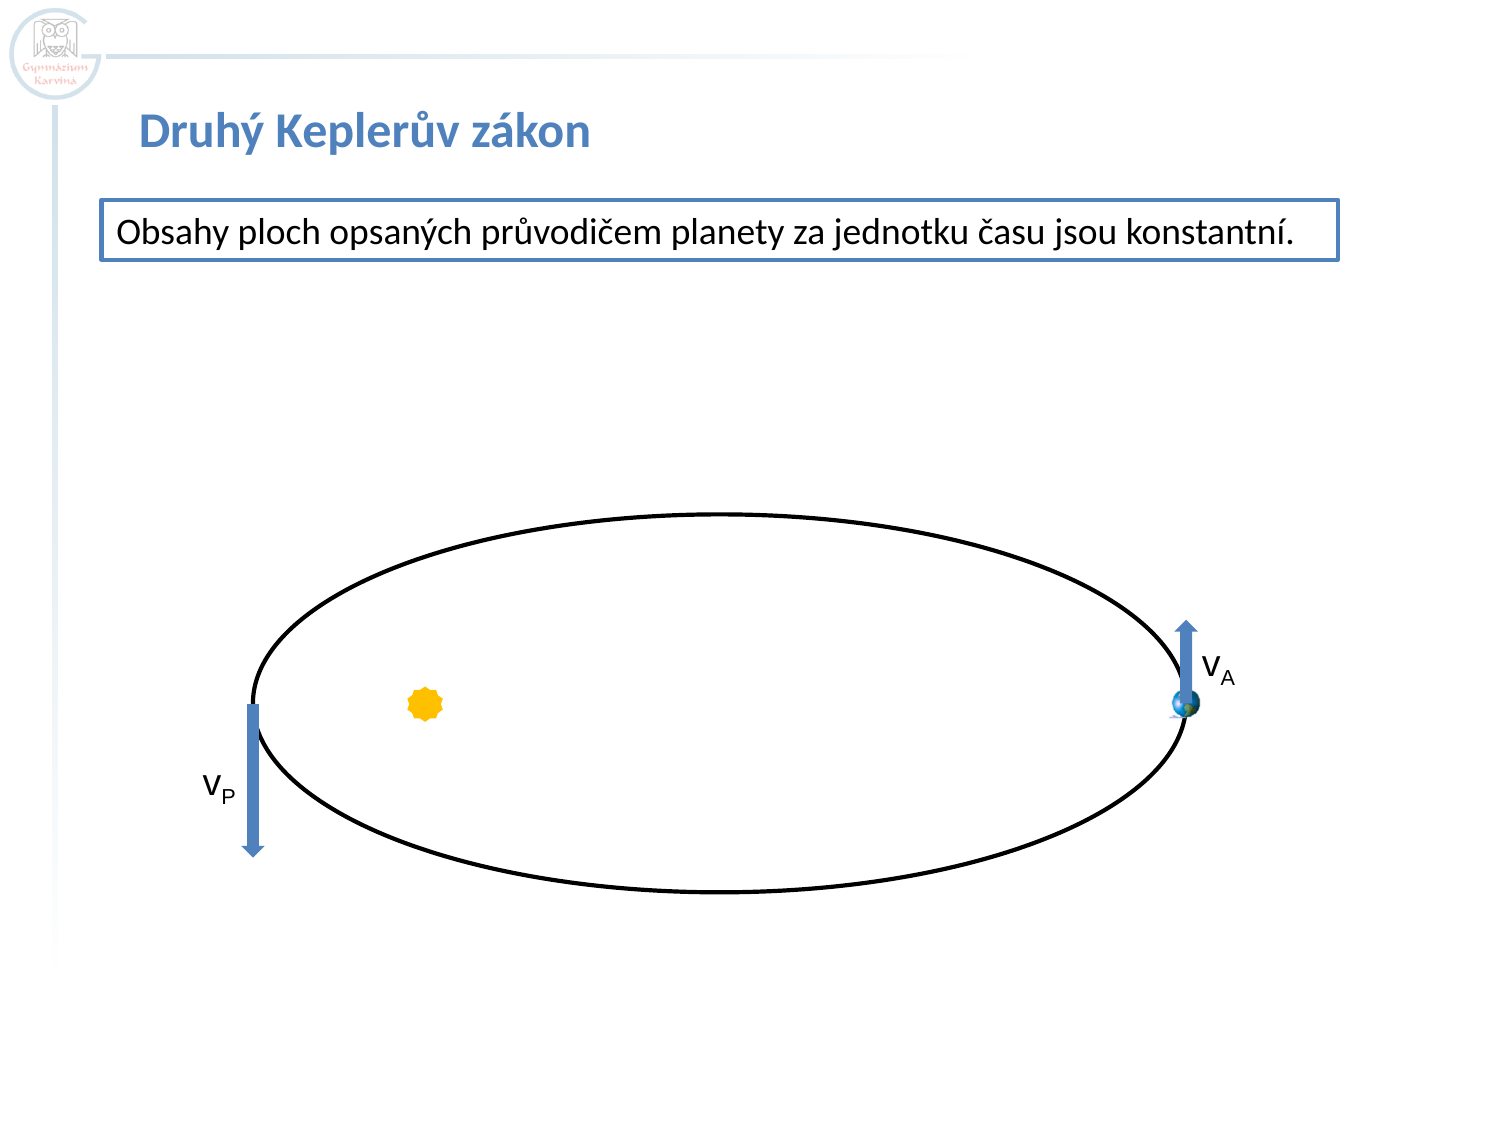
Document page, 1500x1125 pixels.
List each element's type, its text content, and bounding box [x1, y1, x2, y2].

text_box Druhý Keplerův zákon [123, 90, 1388, 165]
text_box [405, 684, 445, 724]
picture [1162, 684, 1210, 722]
text_box [250, 512, 1184, 895]
picture [106, 54, 993, 59]
text_box vP [261, 750, 342, 817]
picture [52, 105, 58, 992]
text_box Obsahy ploch opsaných průvodičem planety za jednotku času jsou konstantní. [99, 198, 1340, 262]
text_box vA [1195, 631, 1341, 698]
text_box [1172, 617, 1200, 683]
text_box vP [187, 750, 244, 817]
picture [8, 5, 104, 101]
text_box [239, 702, 267, 860]
